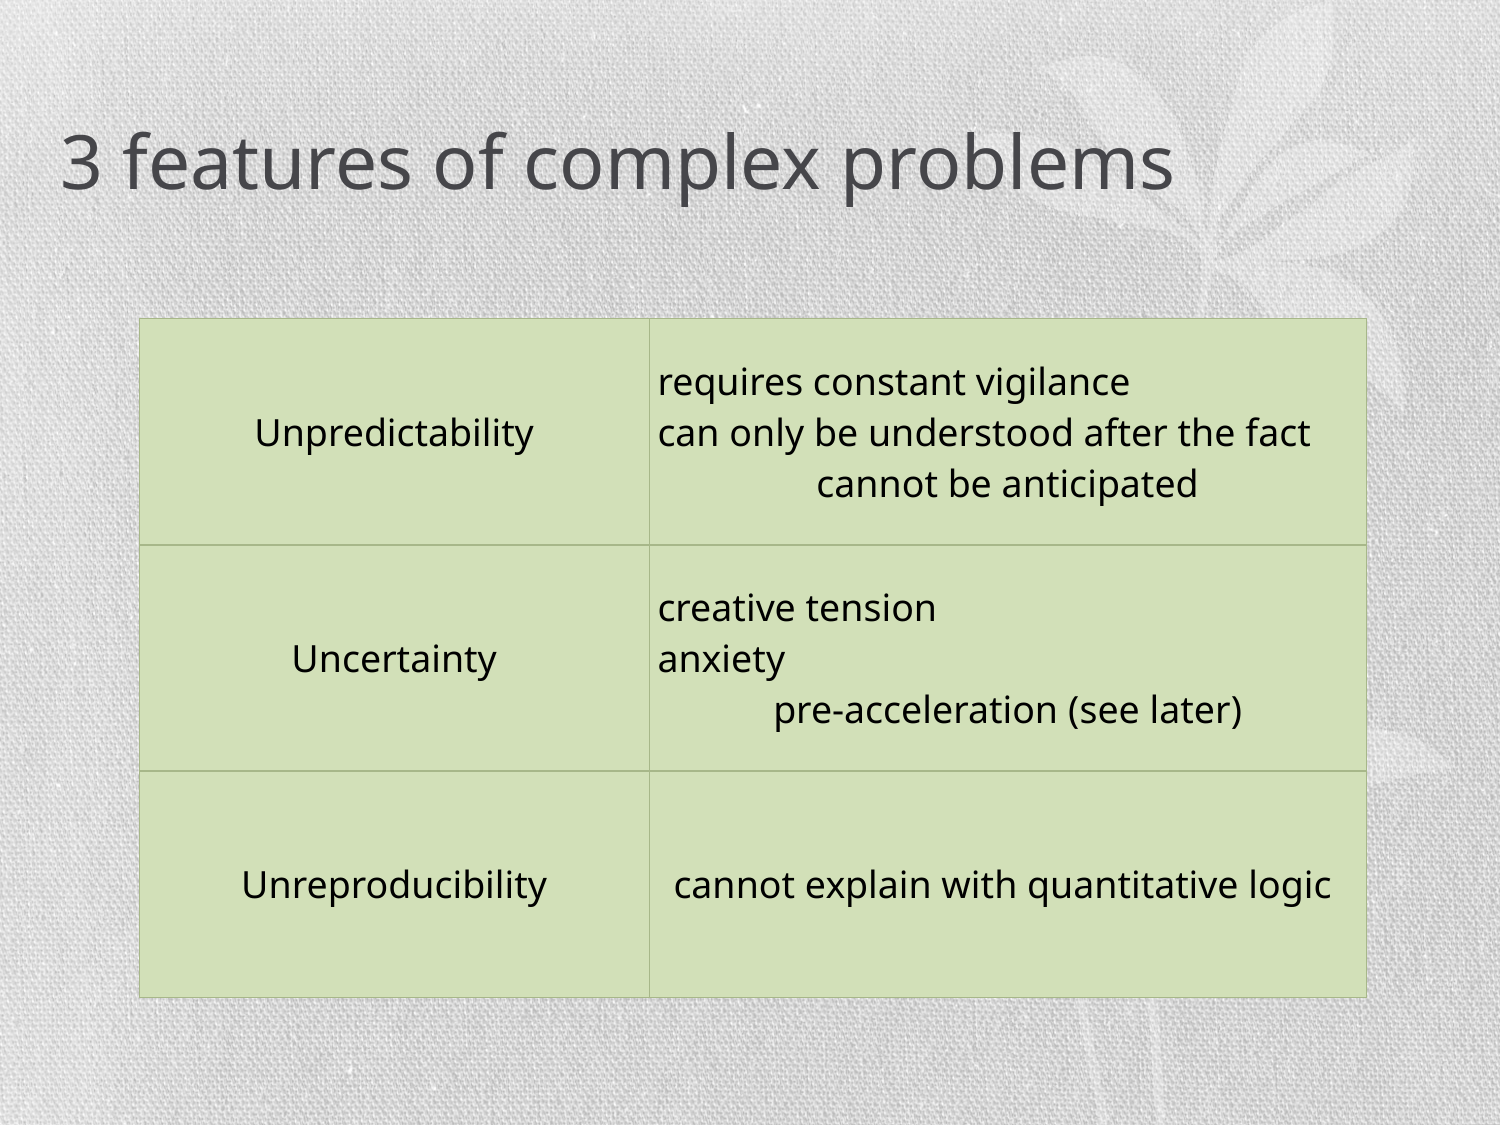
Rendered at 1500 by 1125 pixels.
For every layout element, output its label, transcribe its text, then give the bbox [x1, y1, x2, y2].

table_header requires constant vigilance can only be understood after the fact cannot be anticipated [650, 319, 1366, 544]
table_header Unpredictability [140, 319, 649, 544]
table_cell cannot explain with quantitative logic [650, 772, 1366, 997]
title 3 features of complex problems [45, 37, 1455, 213]
table_cell Uncertainty [140, 546, 649, 770]
table_cell Unreproducibility [140, 772, 649, 997]
table_cell creative tension anxiety pre-acceleration (see later) [650, 546, 1366, 770]
